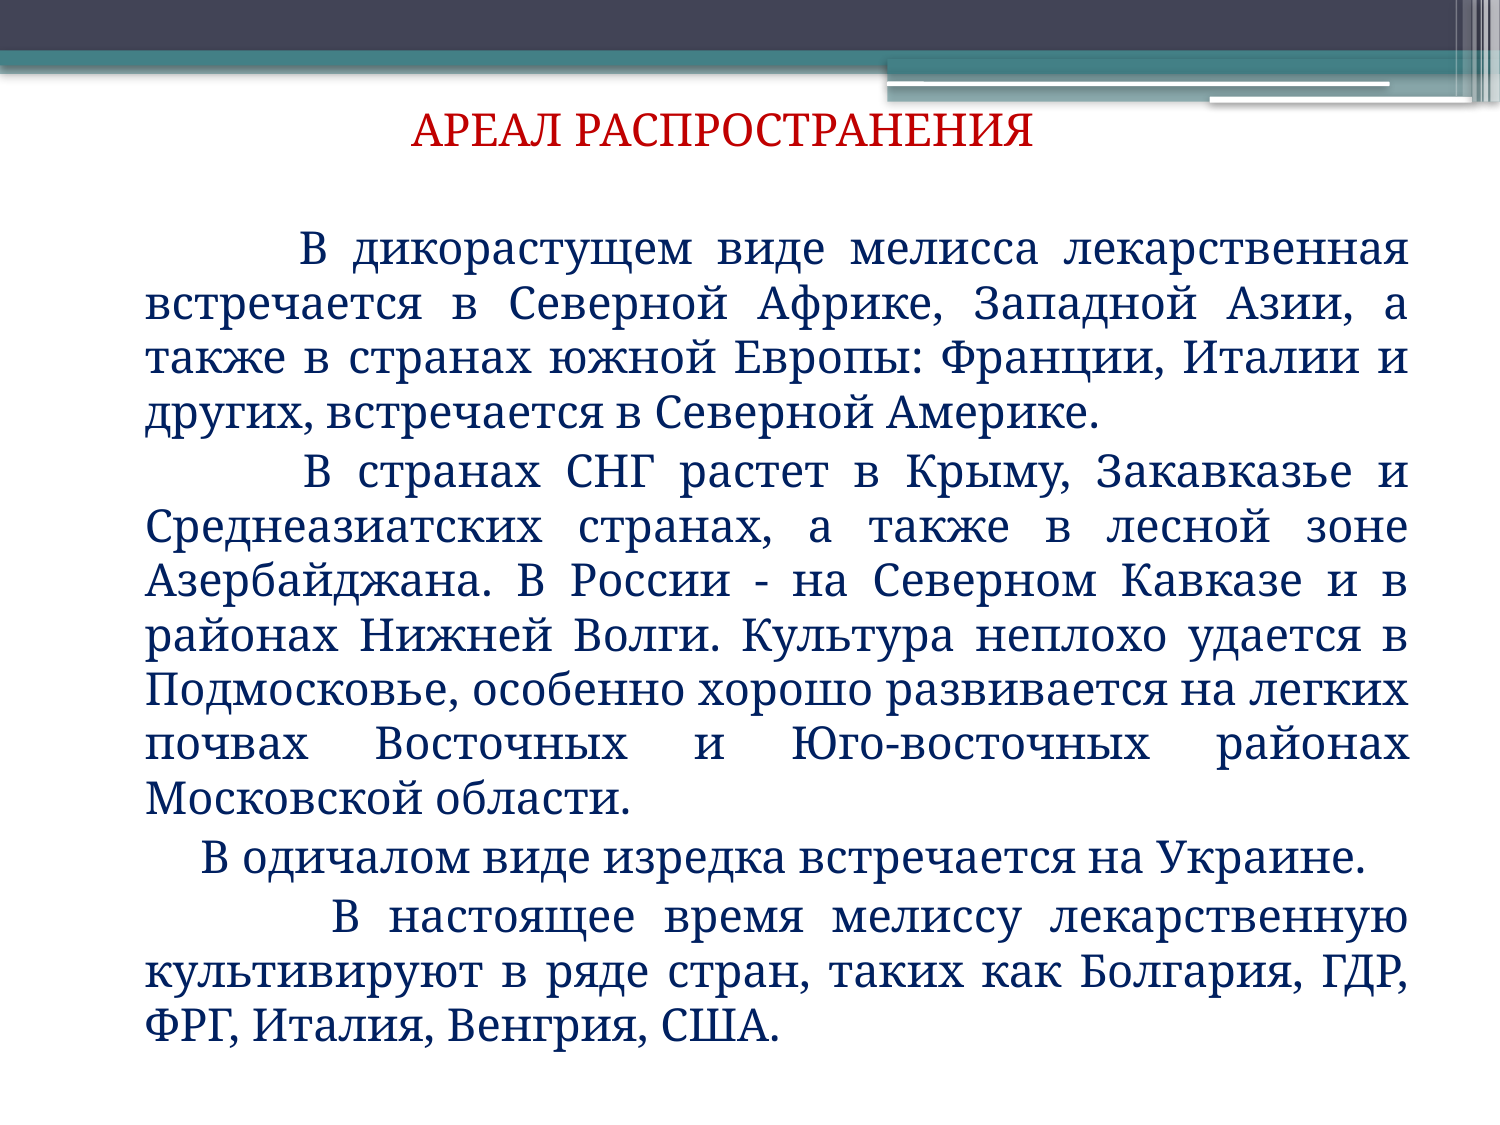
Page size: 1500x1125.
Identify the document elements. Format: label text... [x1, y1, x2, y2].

list АРЕАЛ РАСПРОСТРАНЕНИЯ В дикорастущем виде мелисса лекарственная встречается в Северной Африке, Западной Азии, а также в странах южной Европы: Франции, Италии и других, встречается в Северной Америке. В странах СНГ растет в Крыму, Закавказье и Среднеазиатских странах, а также в лесной зоне Азербайджана. В России - на Северном Кавказе и в районах Нижней Волги. Культура неплохо удается в Подмосковье, особенно хорошо развивается на легких почвах Восточных и Юго­-восточных районах Московской области. В одичалом виде изредка встречается на Украине. В настоящее время мелиссу лекарственную культивируют в ряде стран, таких как Болгария, ГДР, ФРГ, Италия, Венгрия, США. [75, 93, 1425, 1079]
